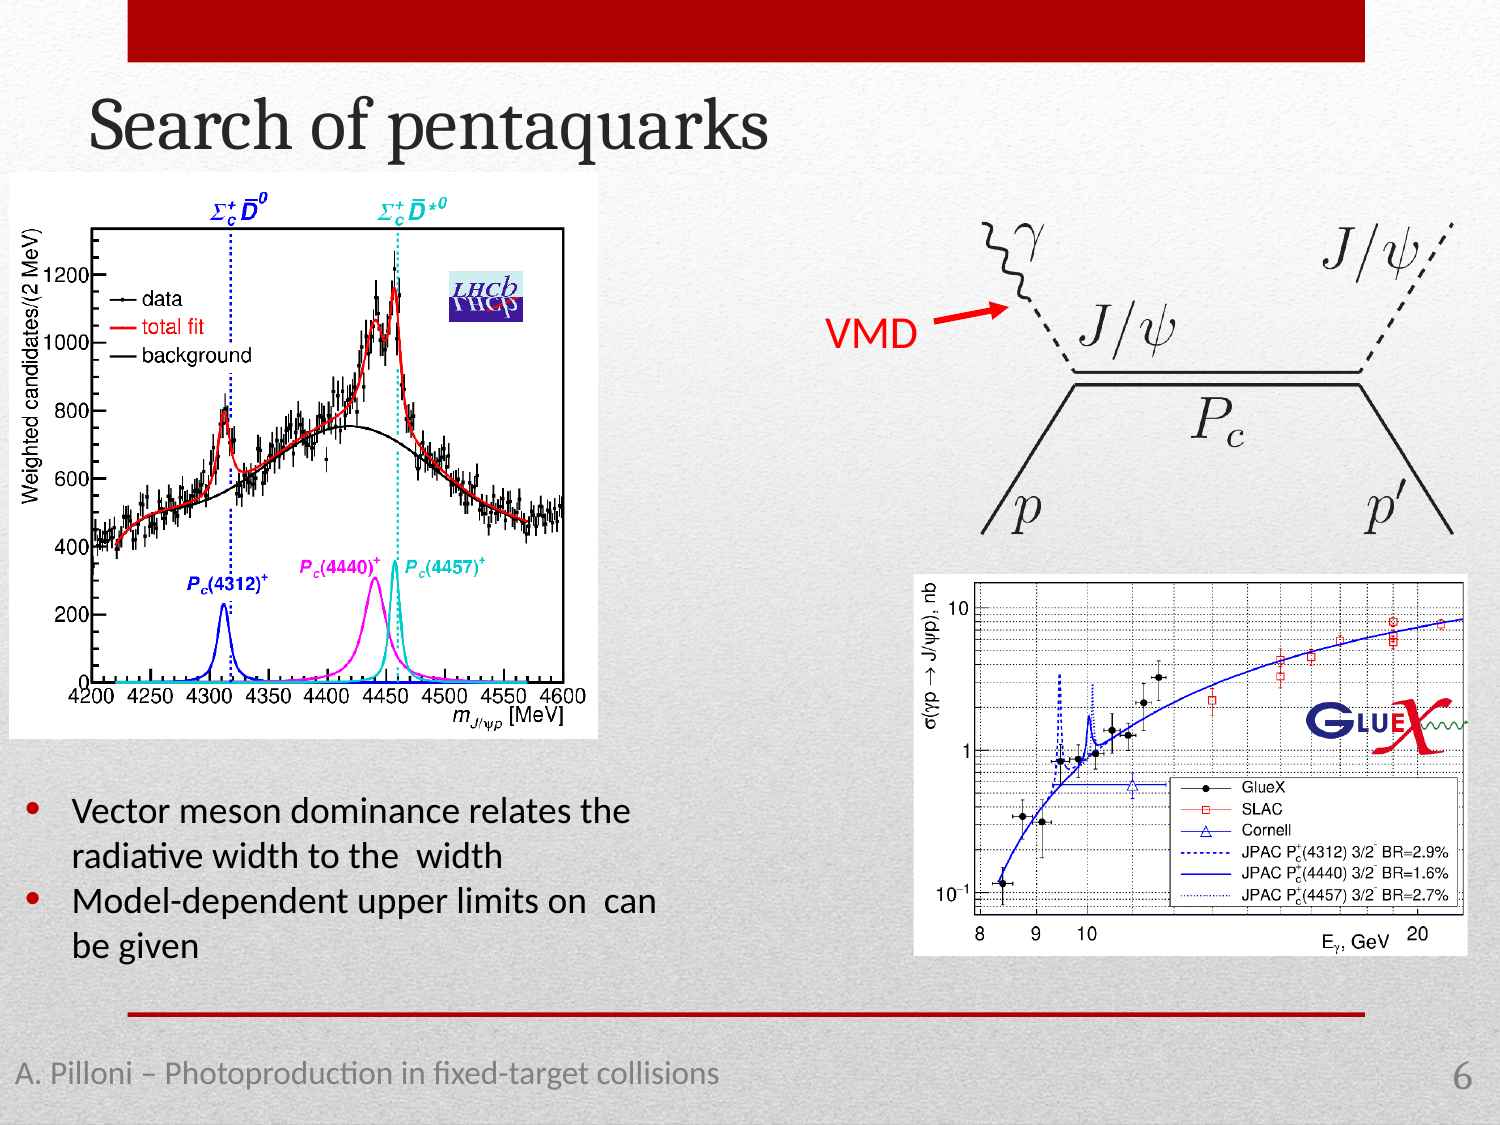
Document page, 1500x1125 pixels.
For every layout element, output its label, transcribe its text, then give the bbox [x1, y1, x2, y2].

text_box Search of pentaquarks [74, 0, 1425, 173]
slide_number 6 [1362, 1043, 1488, 1104]
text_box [933, 306, 1010, 323]
picture [912, 574, 1469, 957]
text_box A. Pilloni – Photoproduction in fixed-target collisions [0, 1043, 1091, 1099]
text_box VMD [810, 295, 934, 366]
picture [9, 171, 598, 740]
picture [978, 219, 1456, 538]
